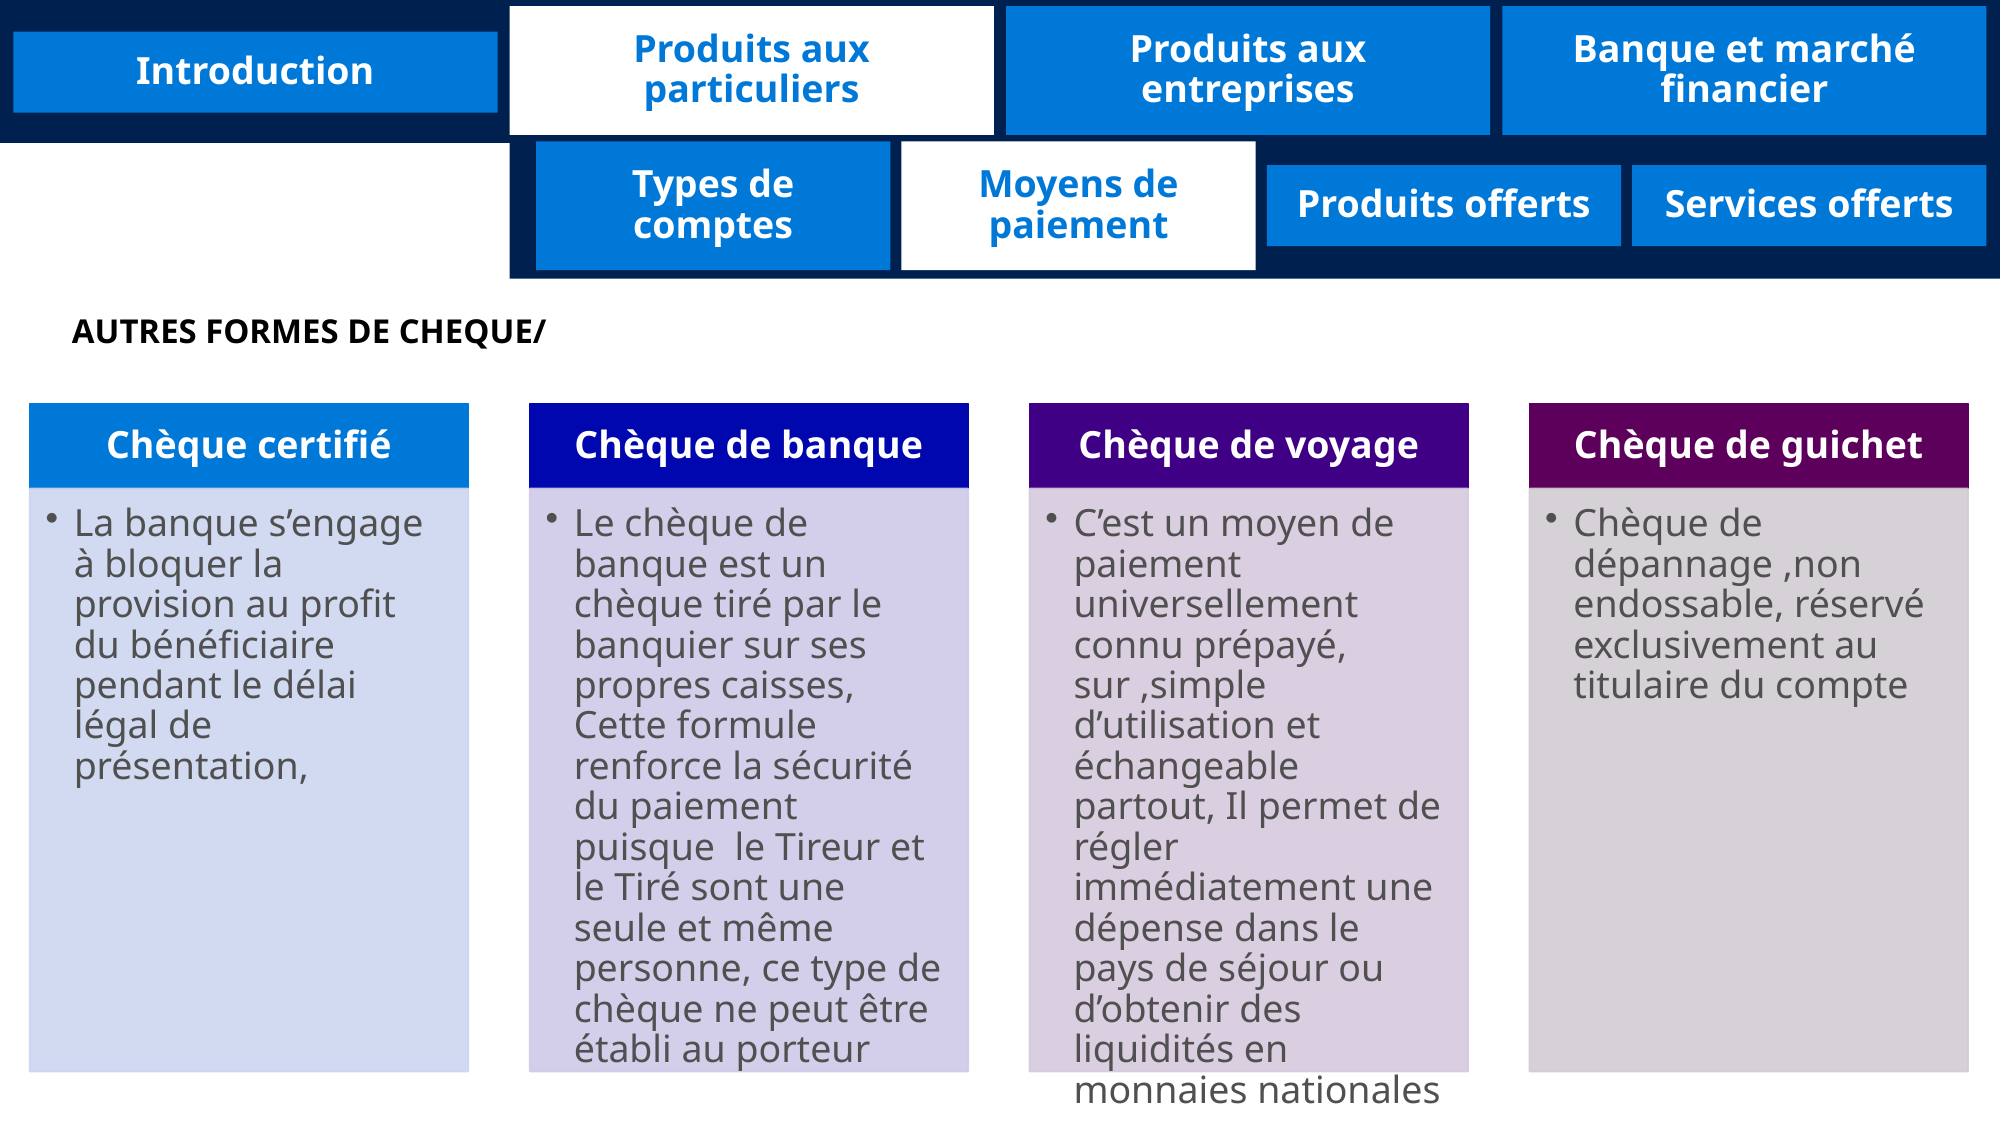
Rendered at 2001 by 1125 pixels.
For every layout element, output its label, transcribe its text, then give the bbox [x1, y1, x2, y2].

list AUTRES FORMES DE CHEQUE/ [47, 299, 1987, 415]
text_box Produits aux particuliers [509, 6, 994, 135]
text_box [509, 135, 2000, 279]
text_box [0, 0, 2000, 143]
text_box Services offerts [1632, 165, 1987, 247]
text_box Banque et marché financier [1502, 6, 1987, 135]
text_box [28, 372, 1969, 1103]
text_box Produits offerts [1266, 165, 1622, 247]
text_box Types de comptes [536, 141, 891, 271]
text_box Moyens de paiement [901, 141, 1256, 271]
text_box Produits aux entreprises [1006, 6, 1491, 135]
text_box Introduction [13, 31, 498, 113]
